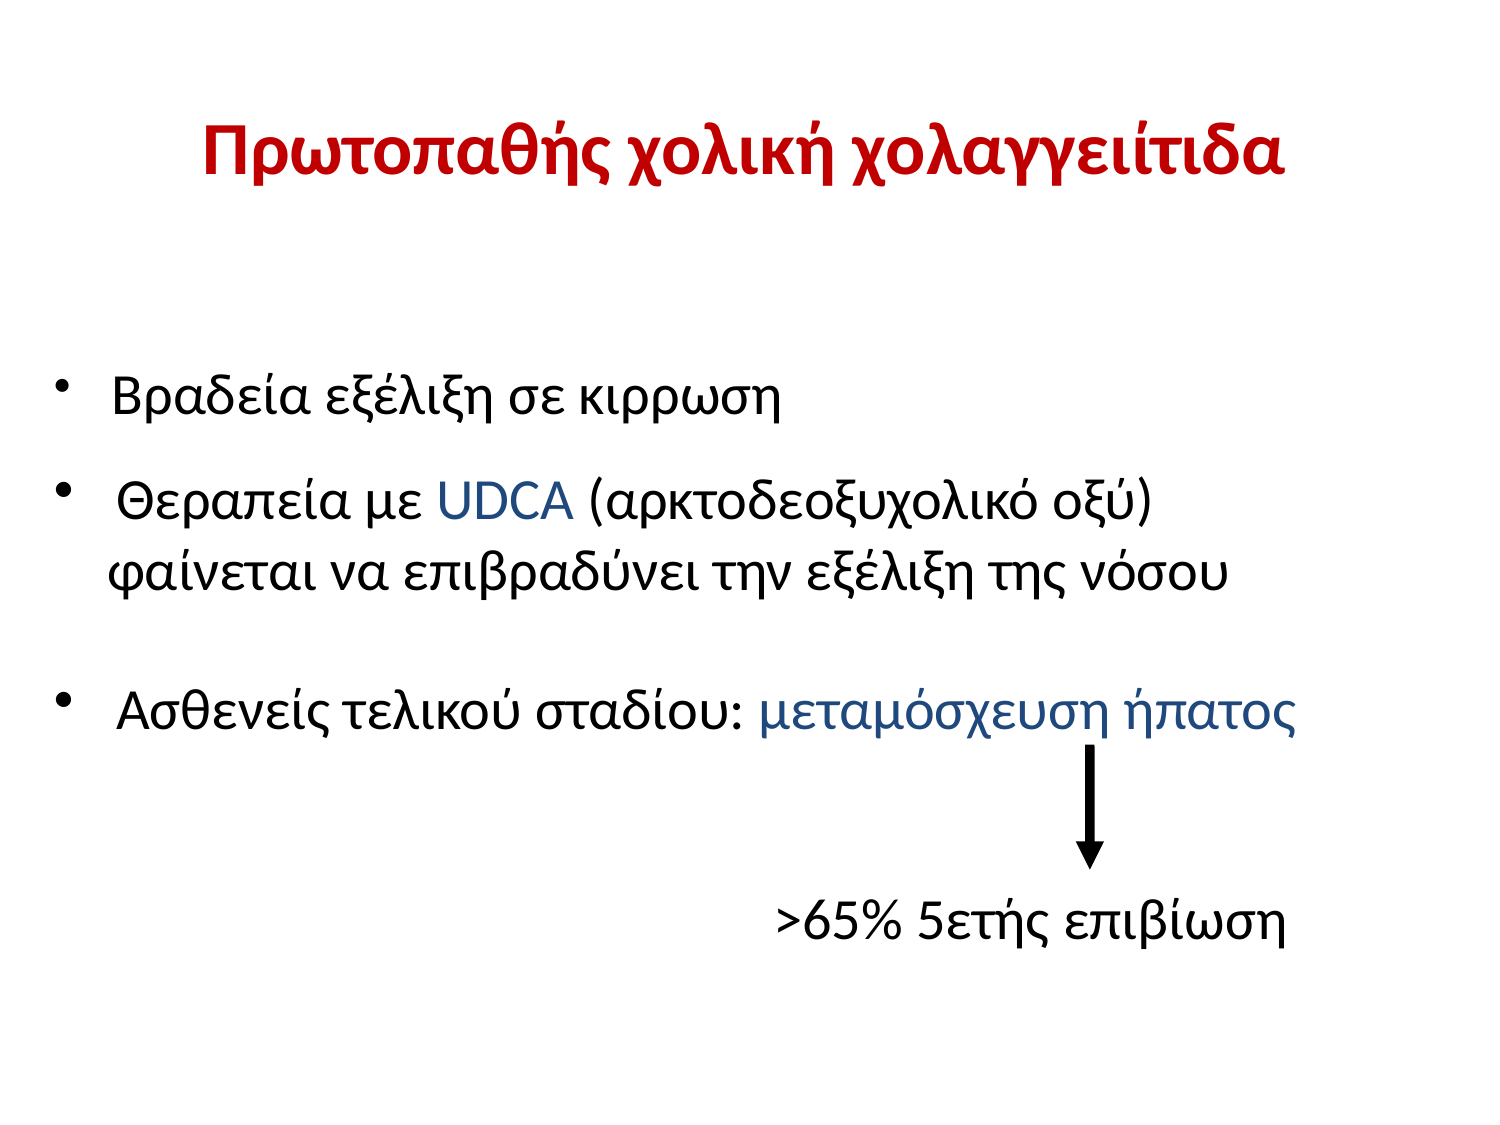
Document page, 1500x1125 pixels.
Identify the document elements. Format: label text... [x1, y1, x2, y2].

title Πρωτοπαθής χολική χολαγγειίτιδα [124, 101, 1365, 268]
text_box Βραδεία εξέλιξη σε κιρρωση Θεραπεία με UDCA (αρκτοδεοξυχολικό οξύ) φαίνεται να επιβραδύνει την εξέλιξη της νόσου Ασθενείς τελικού σταδίου: μεταμόσχευση ήπατος >65% 5ετής επιβίωση [39, 314, 1500, 959]
text_box [1083, 744, 1097, 870]
